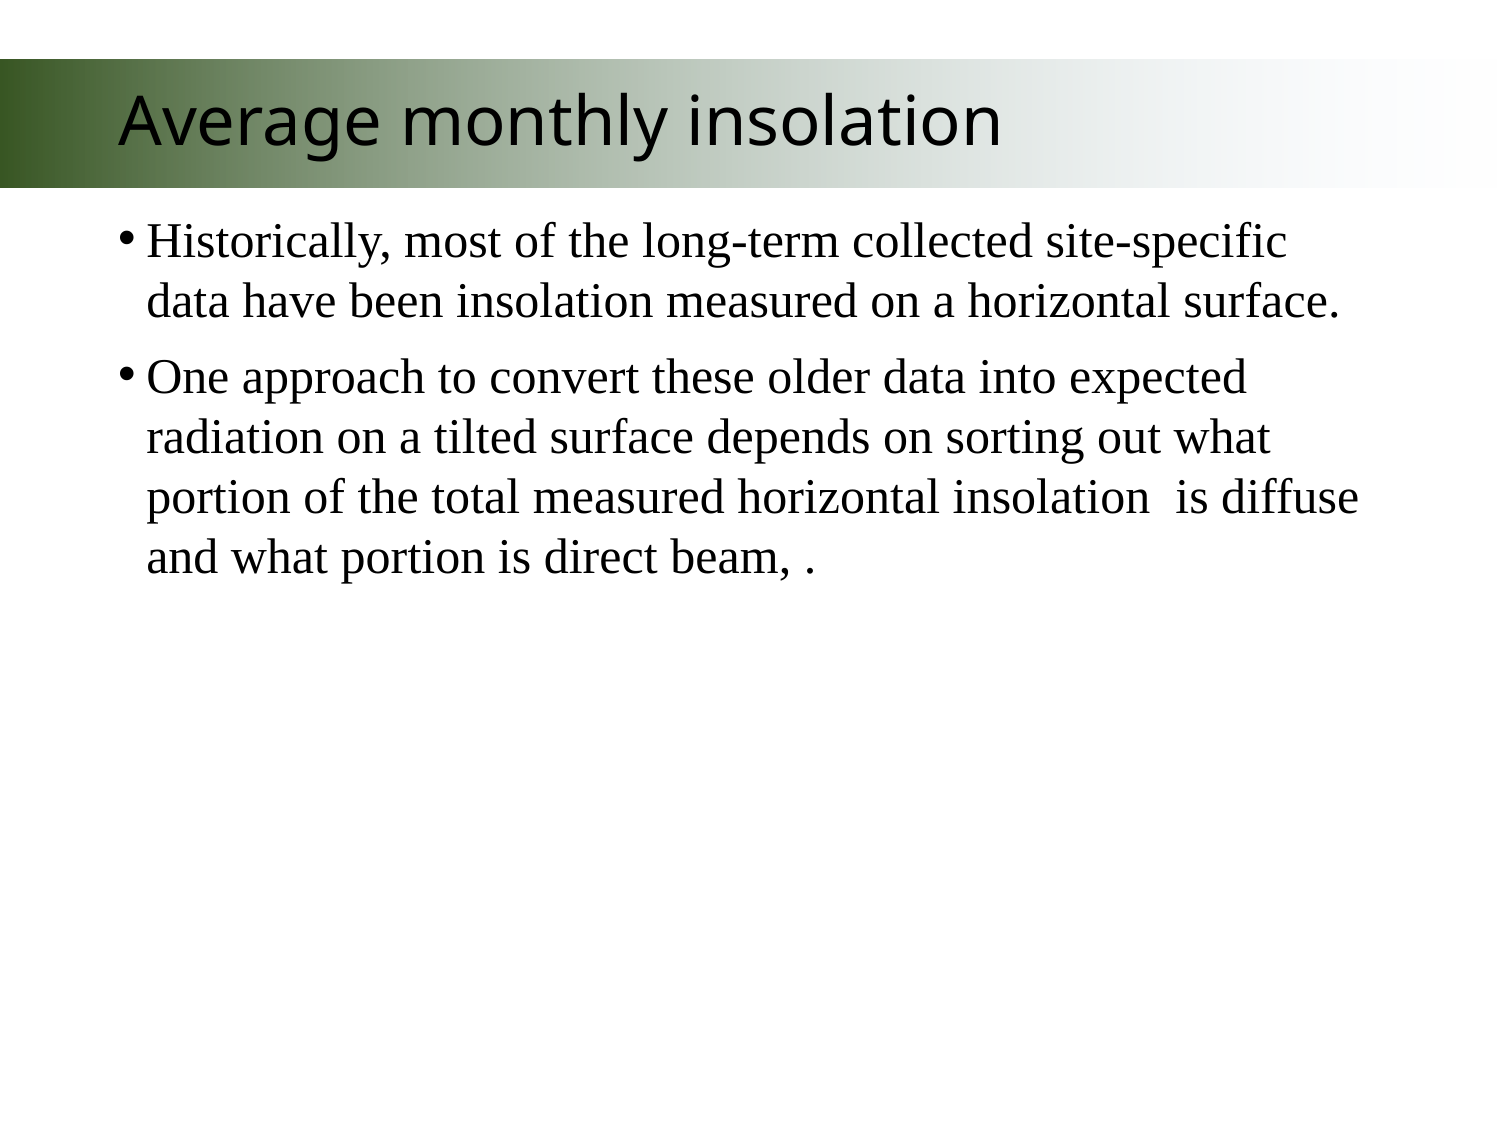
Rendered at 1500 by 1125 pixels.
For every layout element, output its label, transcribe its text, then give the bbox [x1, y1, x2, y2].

title Average monthly insolation [103, 59, 1397, 188]
